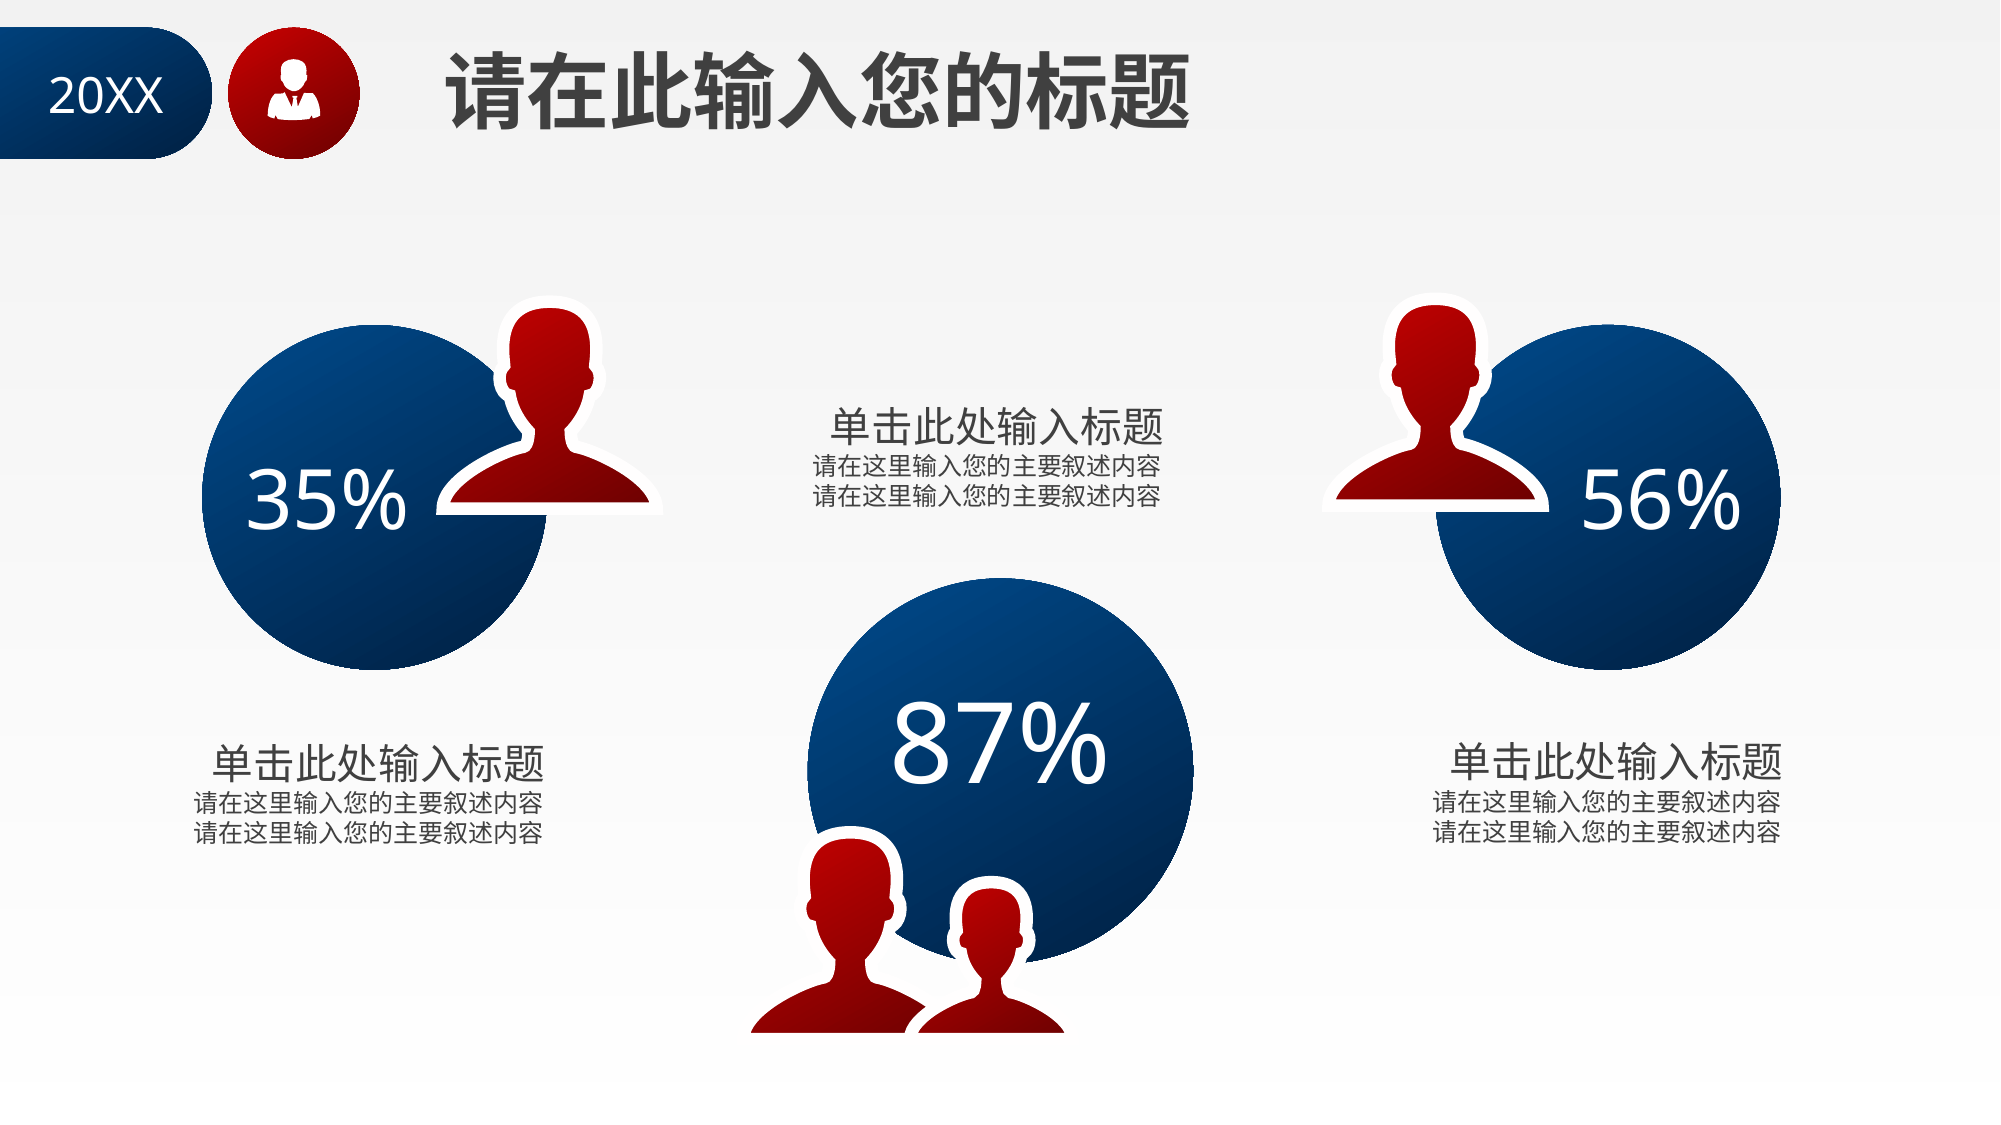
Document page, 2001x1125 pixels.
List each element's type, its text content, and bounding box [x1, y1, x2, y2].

text_box 20XX [33, 0, 179, 131]
text_box 单击此处输入标题 请在这里输入您的主要叙述内容 请在这里输入您的主要叙述内容 [1417, 728, 1799, 934]
text_box 单击此处输入标题 请在这里输入您的主要叙述内容 请在这里输入您的主要叙述内容 [179, 730, 561, 935]
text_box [202, 301, 657, 670]
text_box 单击此处输入标题 请在这里输入您的主要叙述内容 请在这里输入您的主要叙述内容 [797, 393, 1179, 578]
text_box [227, 26, 361, 160]
text_box [0, 26, 213, 160]
text_box 请在此输入您的标题 [428, 31, 1208, 146]
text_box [743, 578, 1194, 1040]
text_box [1328, 298, 1781, 670]
text_box [280, 59, 308, 92]
text_box [267, 92, 321, 121]
